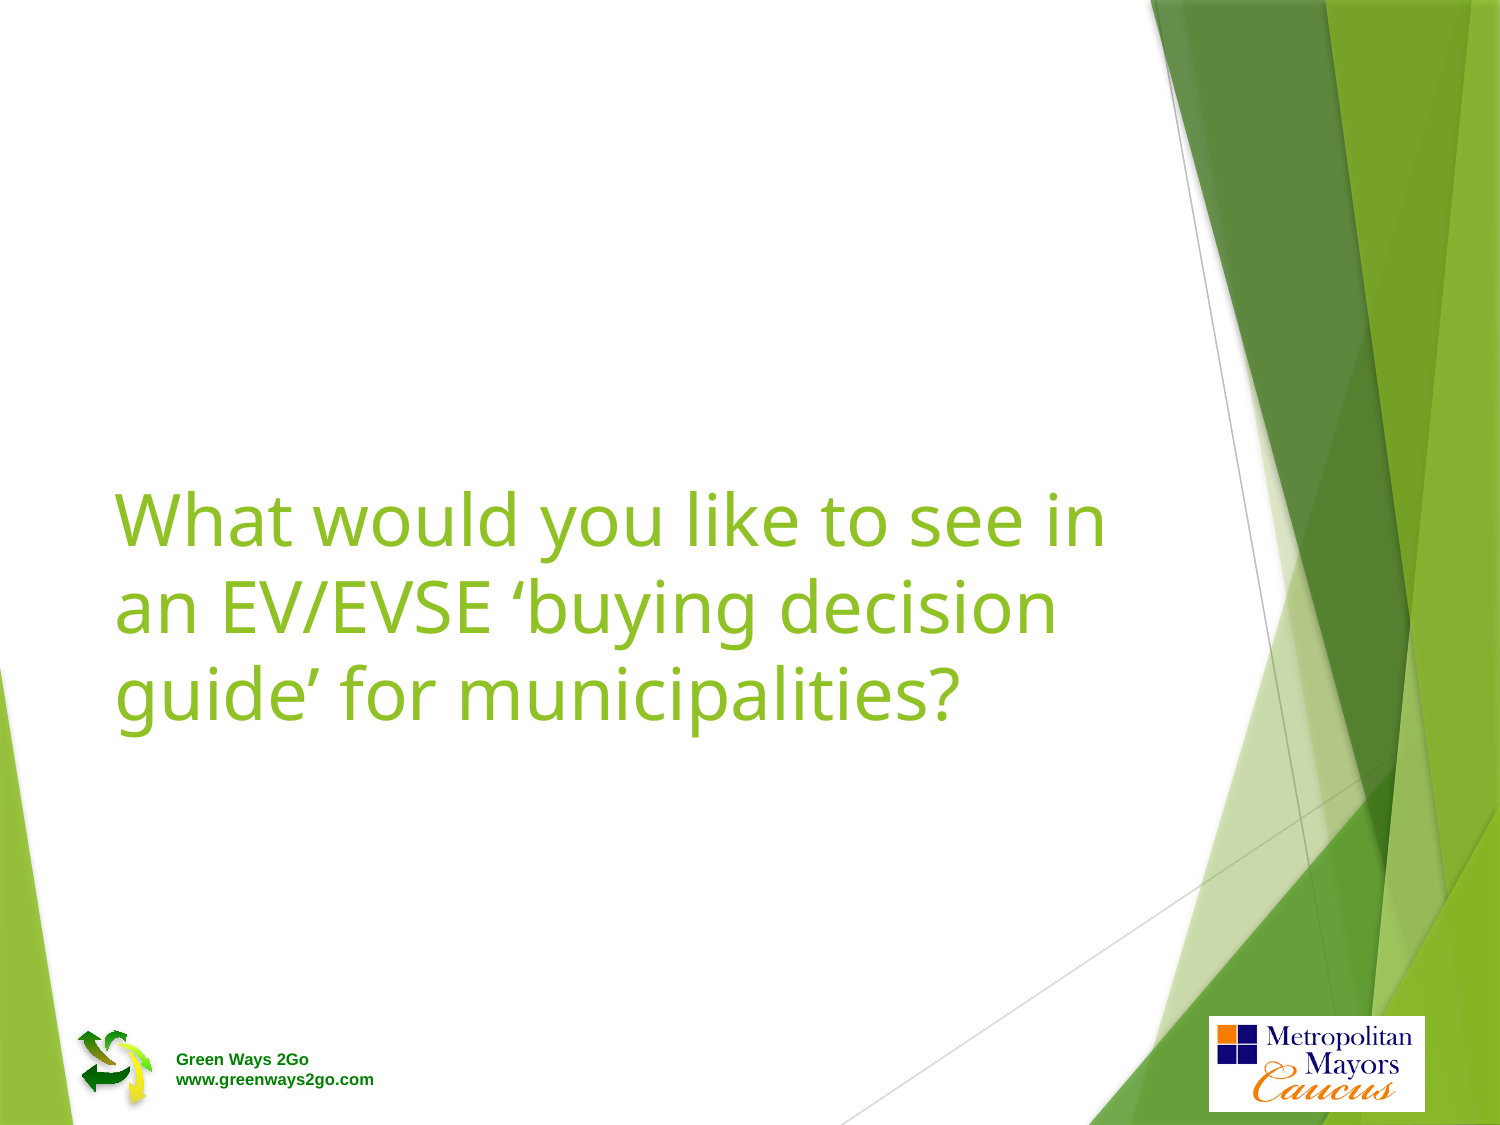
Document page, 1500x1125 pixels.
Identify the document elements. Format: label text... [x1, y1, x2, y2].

title What would you like to see in an EV/EVSE ‘buying decision guide’ for municipalities? [99, 443, 1142, 743]
picture [1209, 1016, 1425, 1112]
